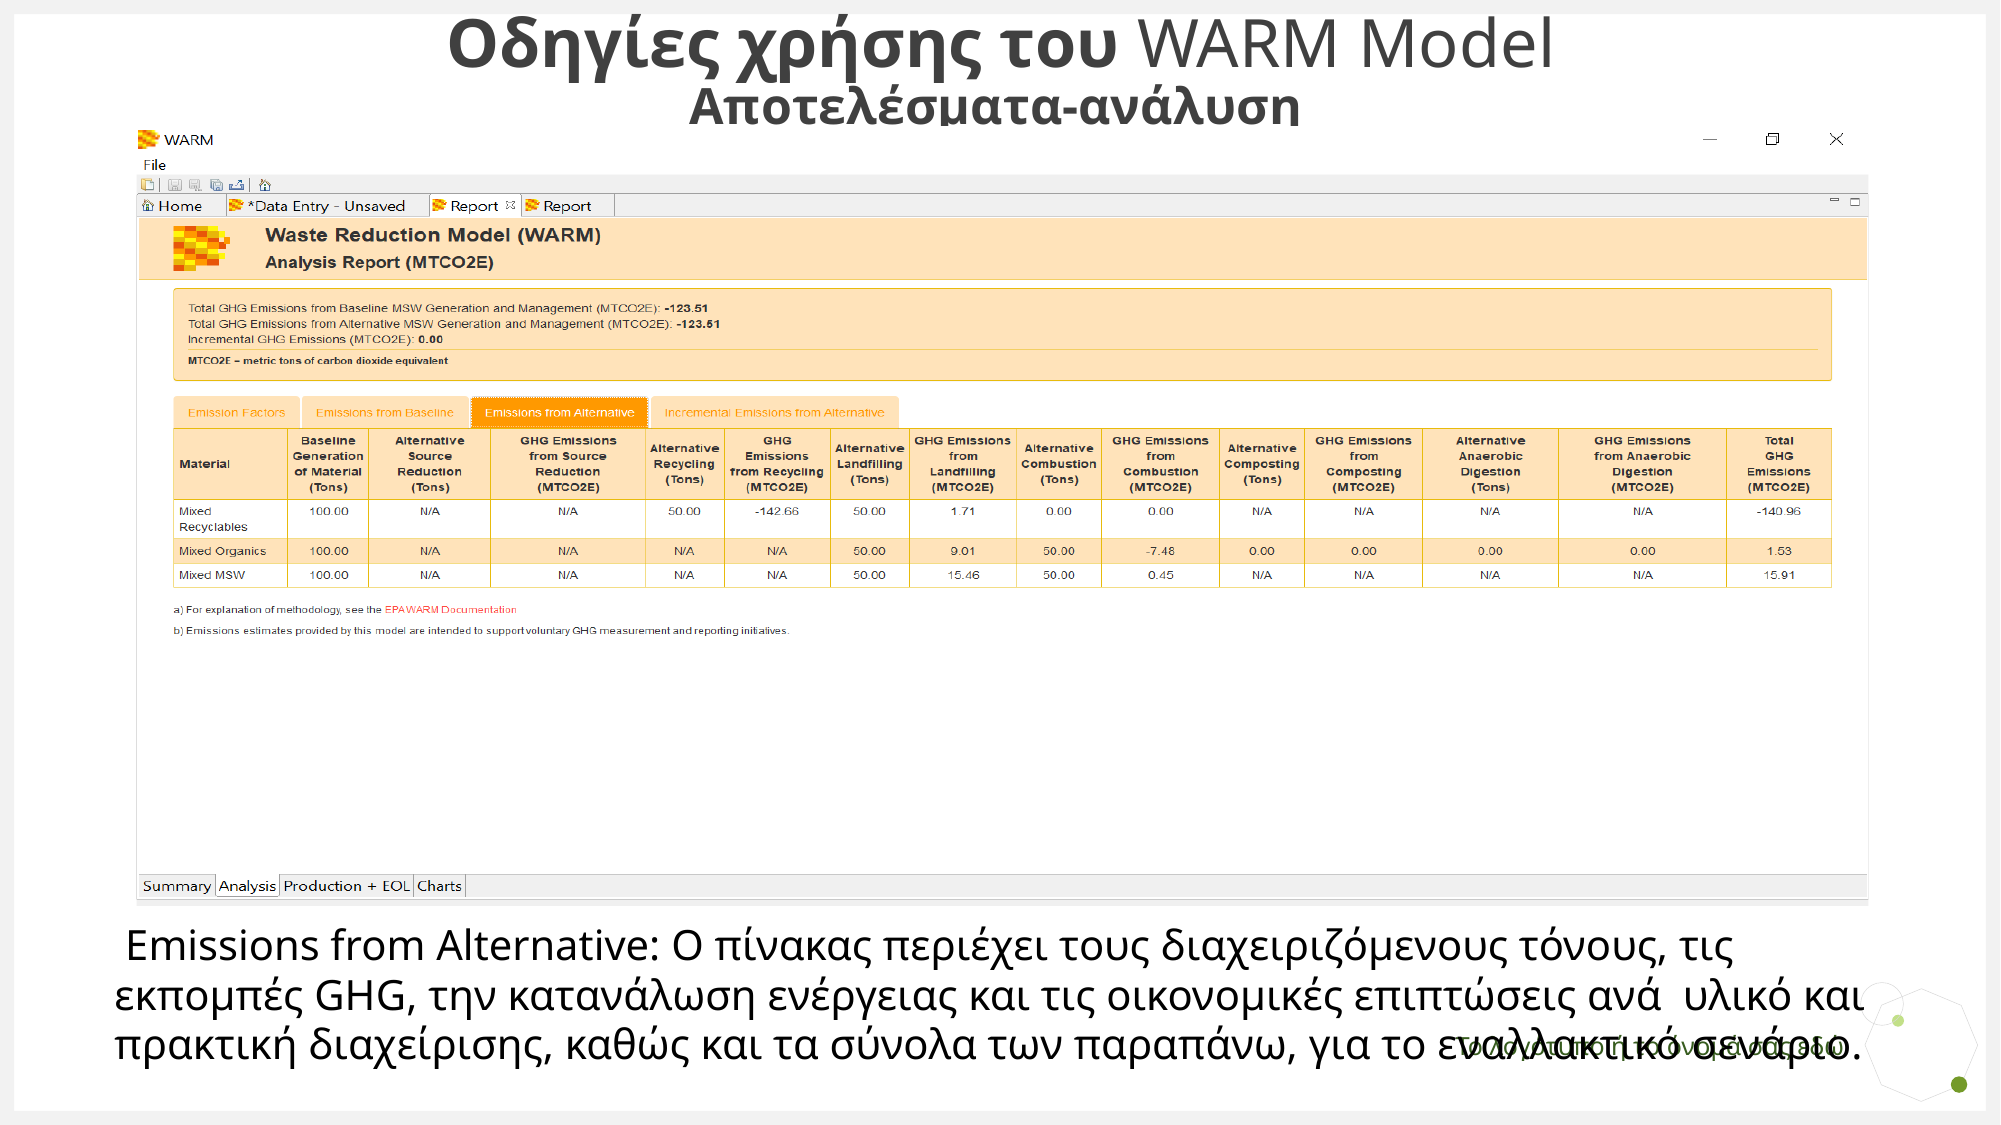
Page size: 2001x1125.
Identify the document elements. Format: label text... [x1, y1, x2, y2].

title Οδηγίες χρήσης του WARM Model [70, 10, 1932, 82]
list Αποτελέσματα-ανάλυση [72, 81, 1933, 127]
picture [136, 126, 1869, 906]
text_box Emissions from Alternative: Ο πίνακας περιέχει τους διαχειριζόμενους τόνους, τις εκπομπές GHG, την κατανάλωση ενέργειας και τις οικονομικές επιπτώσεις ανά υλικό και πρακτική διαχείρισης, καθώς και τα σύνολα των παραπάνω, για το εναλλακτικό σενάριο. [114, 918, 1888, 1125]
